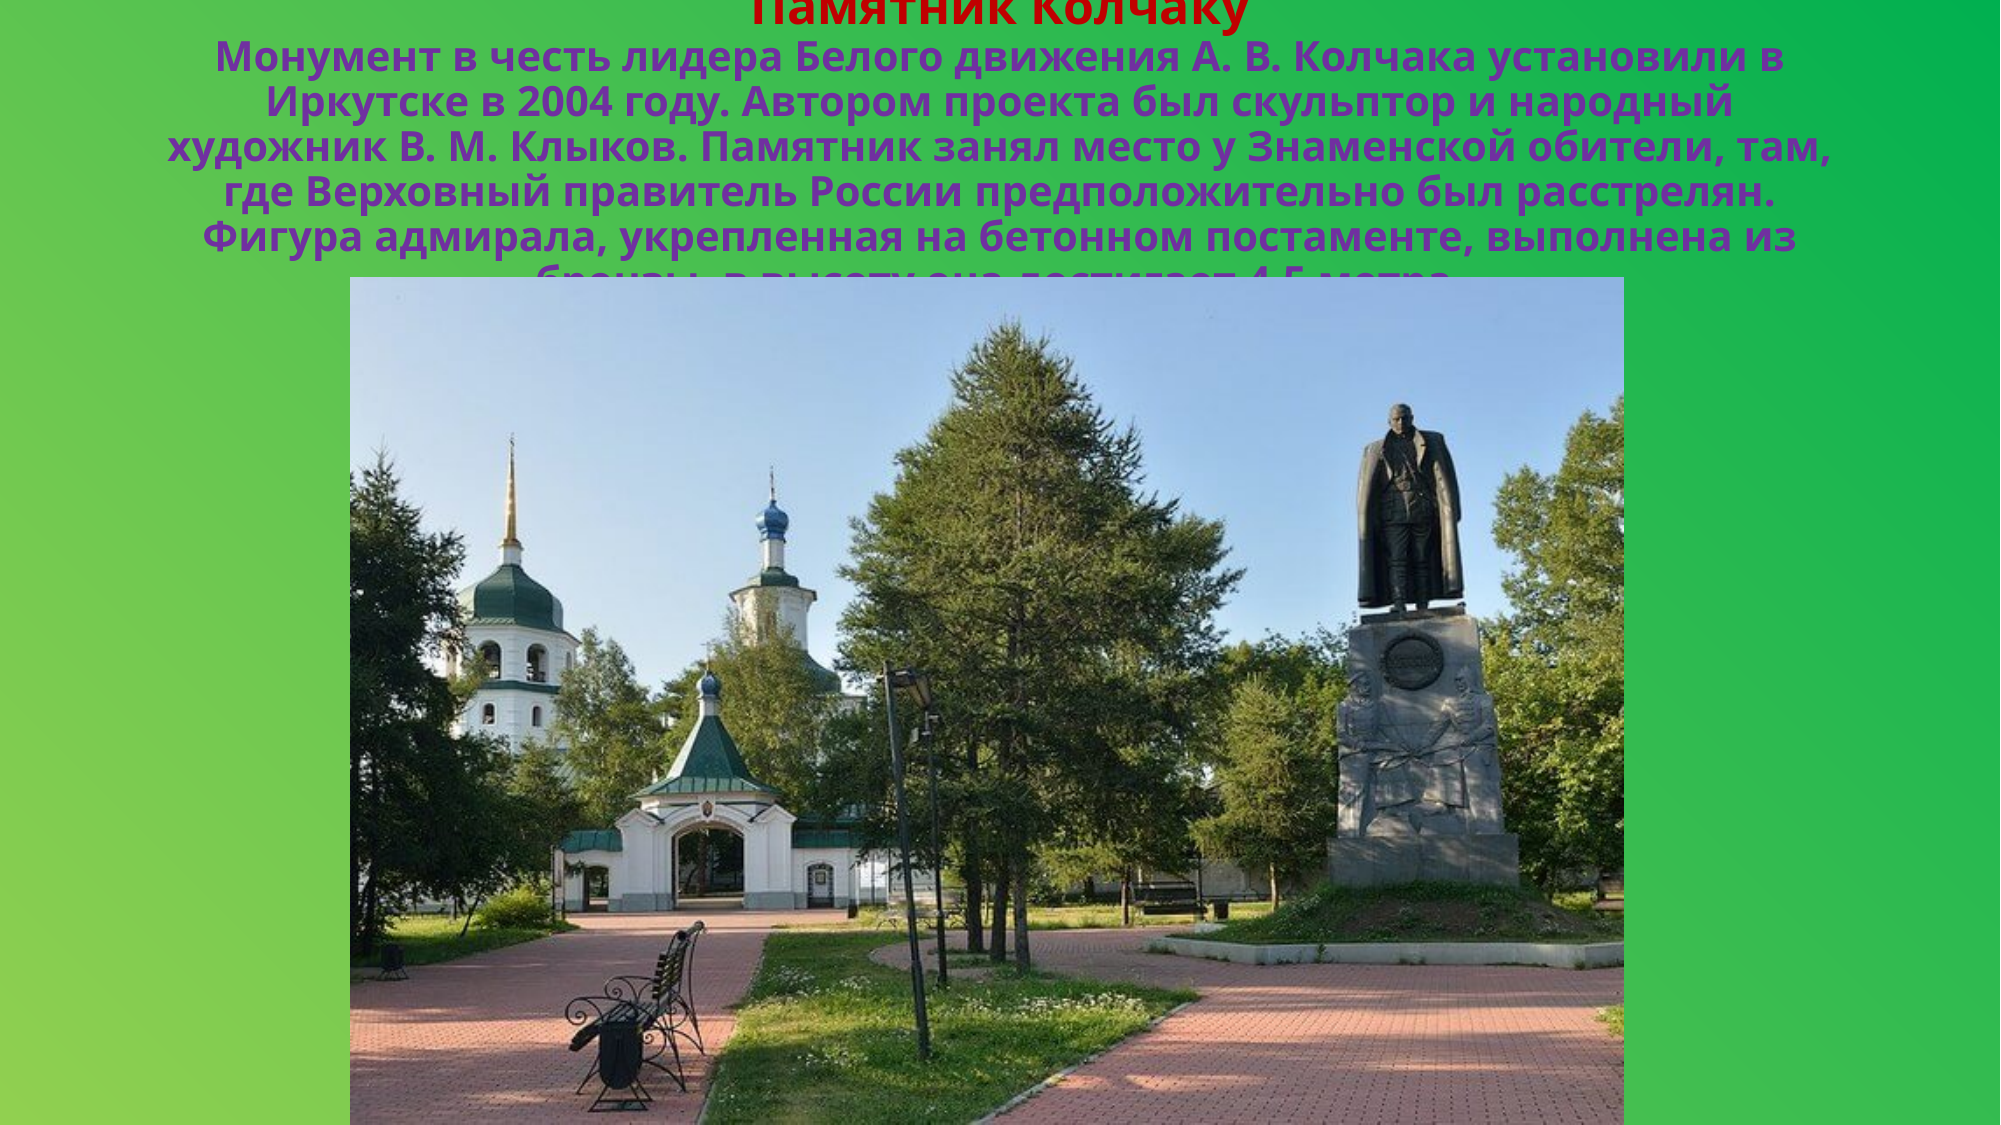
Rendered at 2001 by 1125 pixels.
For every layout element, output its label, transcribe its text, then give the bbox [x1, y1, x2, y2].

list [350, 277, 1624, 1125]
title Памятник Колчаку Монумент в честь лидера Белого движения А. В. Колчака установили в Иркутске в 2004 году. Автором проекта был скульптор и народный художник В. М. Клыков. Памятник занял место у Знаменской обители, там, где Верховный правитель России предположительно был расстрелян. Фигура адмирала, укрепленная на бетонном постаменте, выполнена из бронзы, в высоту она достигает 4,5 метра. [137, 59, 1863, 278]
